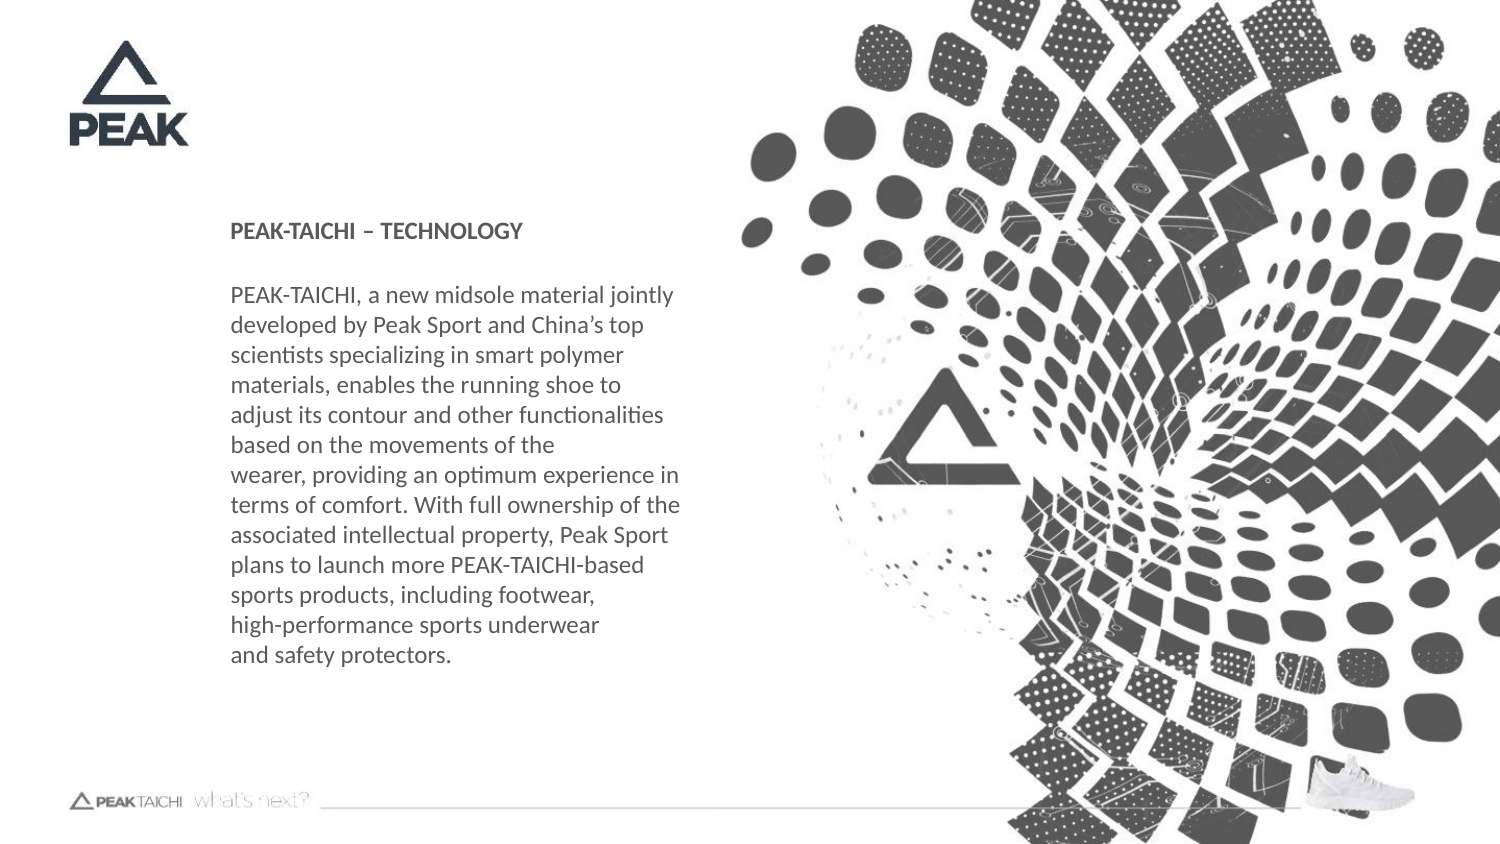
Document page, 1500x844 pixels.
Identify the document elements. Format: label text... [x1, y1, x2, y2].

text_box [0, 0, 1500, 844]
text_box PEAK-TAICHI – TECHNOLOGY [230, 218, 571, 245]
text_box PEAK-TAICHI, a new midsole material jointly developed by Peak Sport and China’s top scientists specializing in smart polymer materials, enables the running shoe to adjust its contour and other functionalities based on the movements of the wearer, providing an optimum experience in terms of comfort. With full ownership of the associated intellectual property, Peak Sport plans to launch more PEAK-TAICHI-based sports products, including footwear, high-performance sports underwear and safety protectors. [230, 279, 748, 669]
